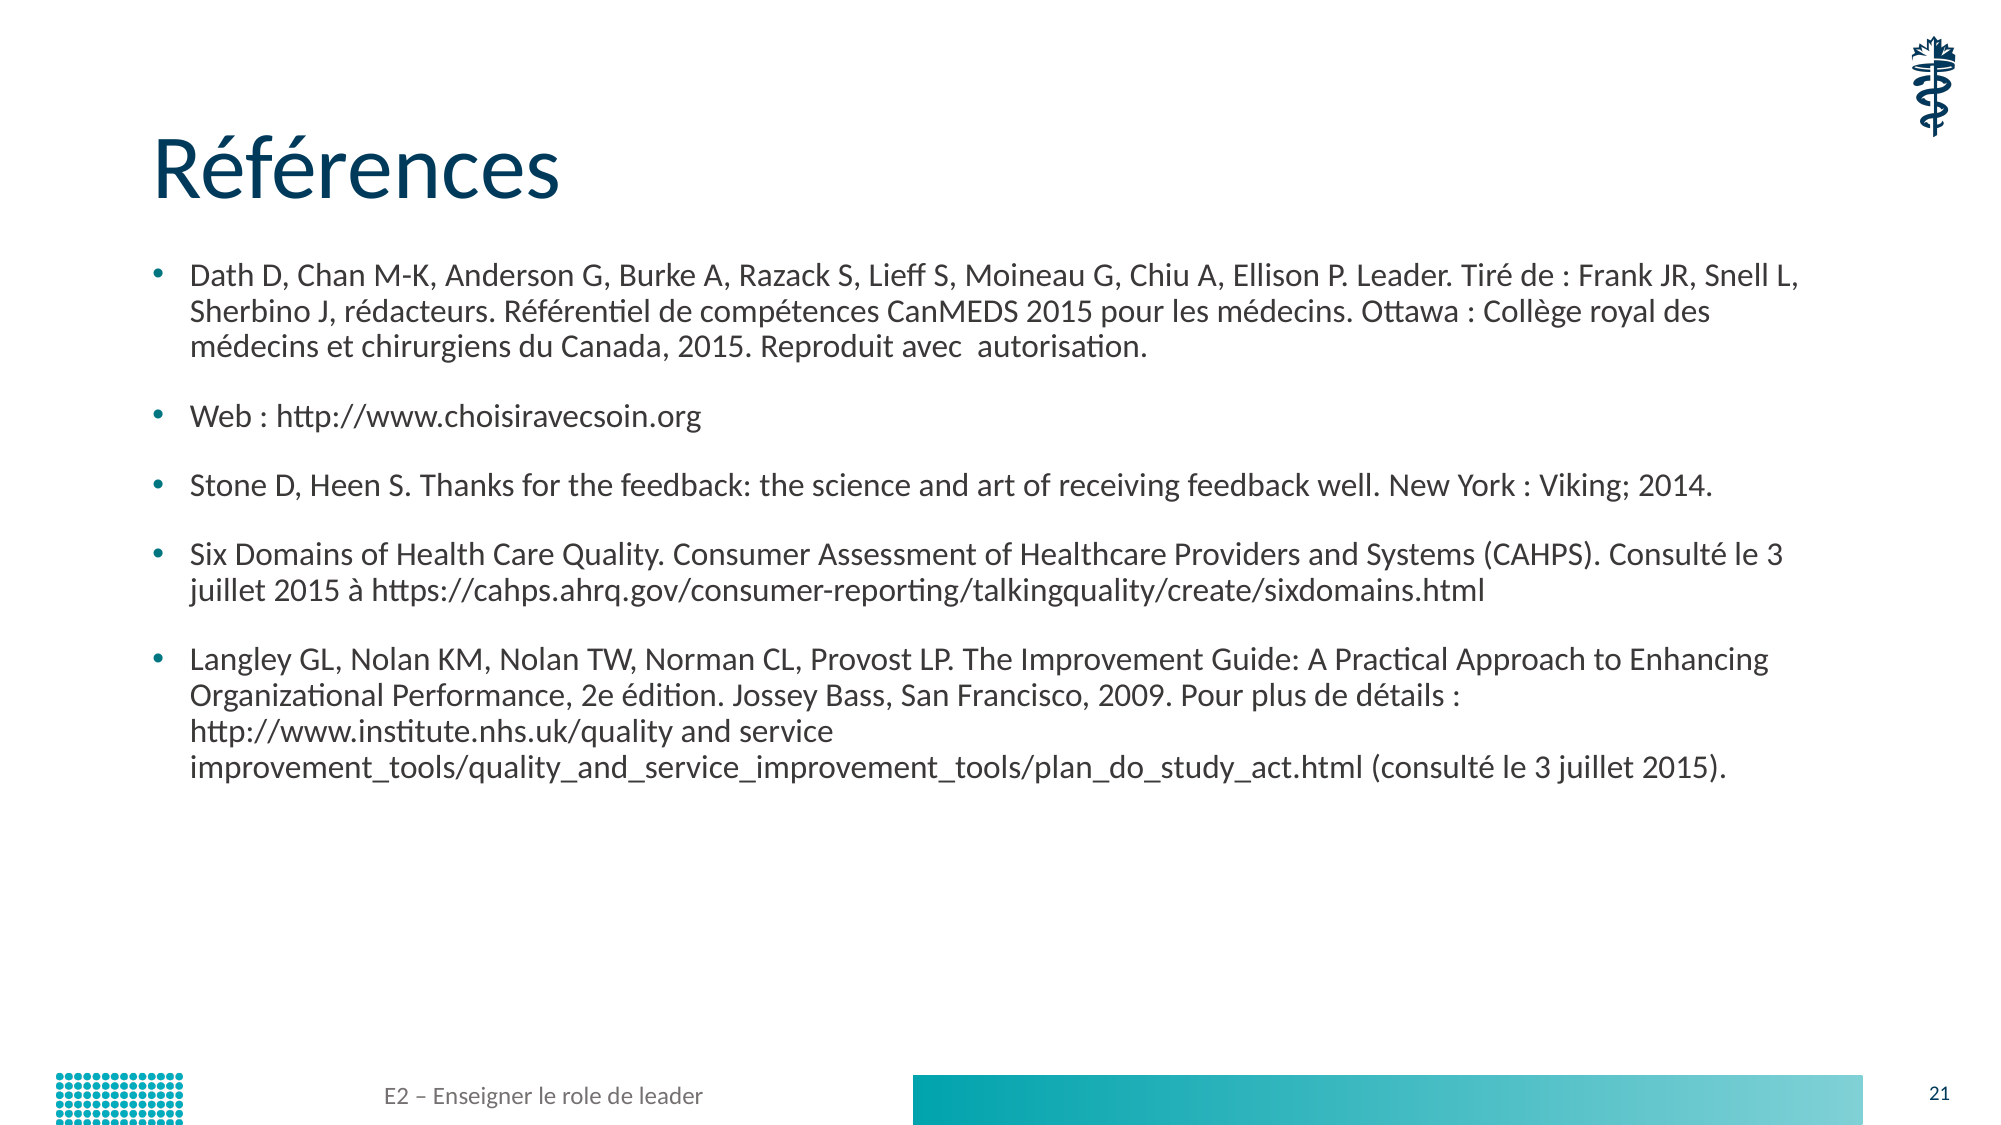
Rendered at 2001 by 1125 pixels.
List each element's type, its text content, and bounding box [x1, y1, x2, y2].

slide_number 21 [1862, 1071, 1966, 1124]
footer E2 – Enseigner le role de leader [211, 1071, 877, 1124]
title Références [137, 59, 1863, 249]
list Dath D, Chan M-K, Anderson G, Burke A, Razack S, Lieff S, Moineau G, Chiu A, Ellison P. Leader. Tiré de : Frank JR, Snell L, Sherbino J, rédacteurs. Référentiel de compétences CanMEDS 2015 pour les médecins. Ottawa : Collège royal des médecins et chirurgiens du Canada, 2015. Reproduit avec autorisation. Web : http://www.choisiravecsoin.org Stone D, Heen S. Thanks for the feedback: the science and art of receiving feedback well. New York : Viking; 2014. Six Domains of Health Care Quality. Consumer Assessment of Healthcare Providers and Systems (CAHPS). Consulté le 3 juillet 2015 à https://cahps.ahrq.gov/consumer-reporting/talkingquality/create/sixdomains.html Langley GL, Nolan KM, Nolan TW, Norman CL, Provost LP. The Improvement Guide: A Practical Approach to Enhancing Organizational Performance, 2e édition. Jossey Bass, San Francisco, 2009. Pour plus de détails : http://www.institute.nhs.uk/quality and service improvement_tools/quality_and_service_improvement_tools/plan_do_study_act.html (consulté le 3 juillet 2015). [137, 249, 1863, 988]
picture [1899, 24, 1968, 149]
picture [52, 1071, 186, 1125]
